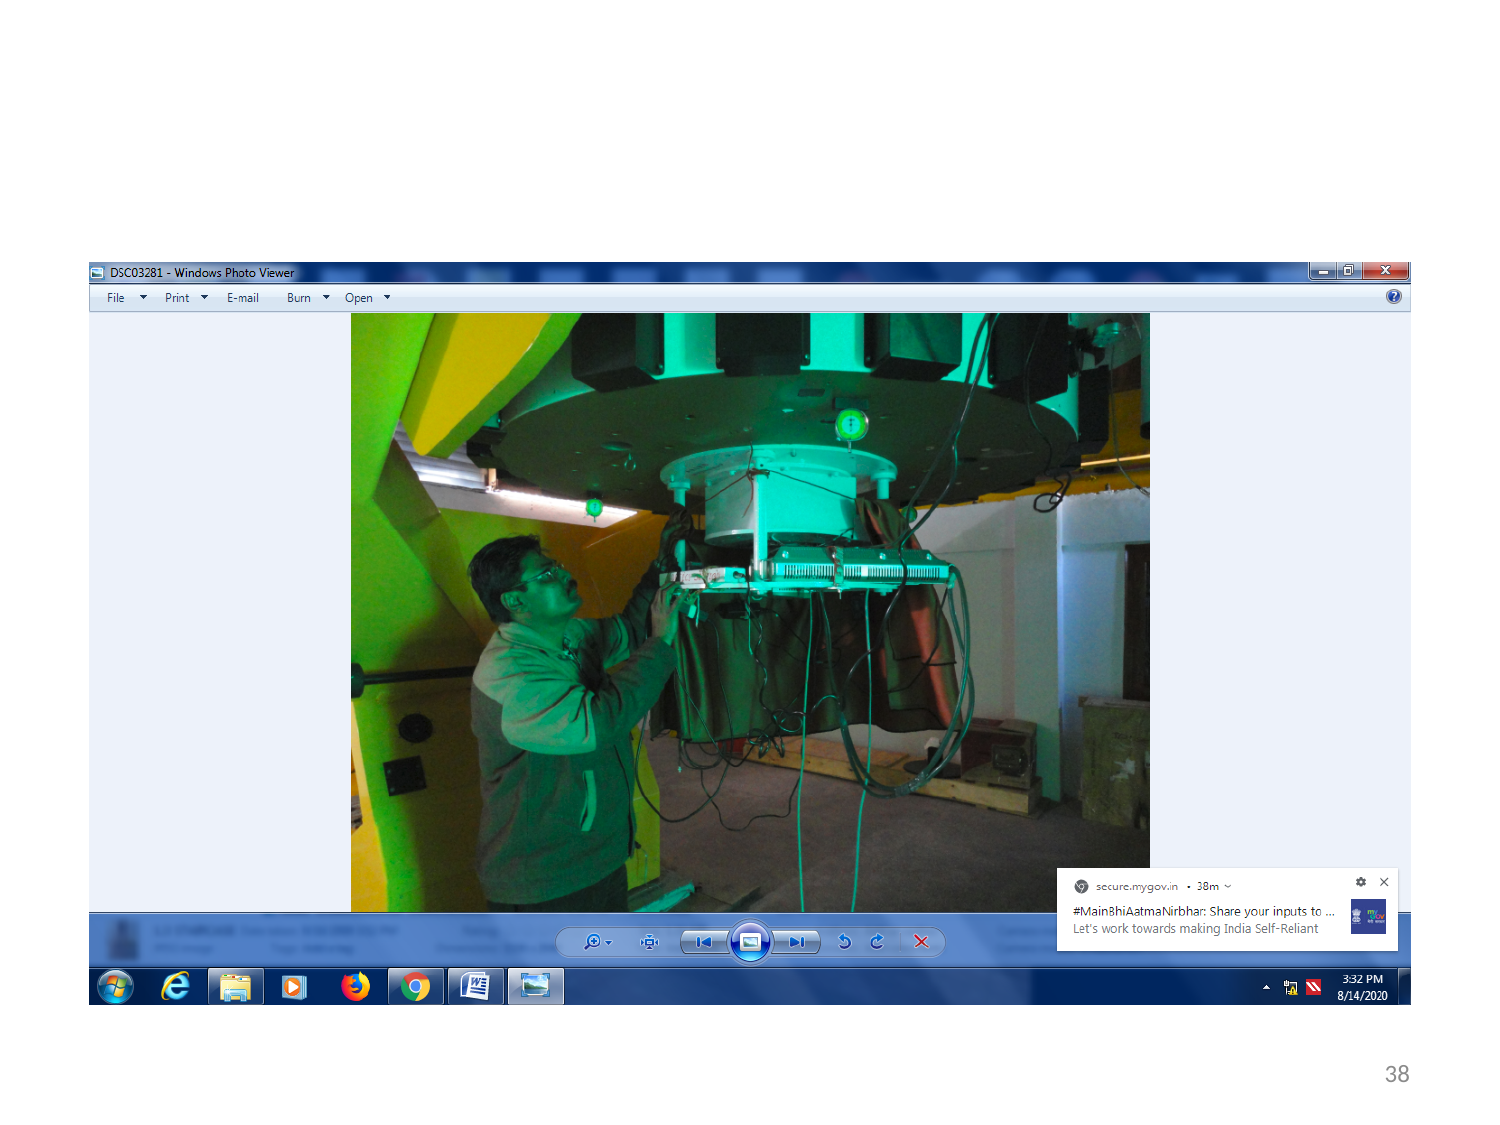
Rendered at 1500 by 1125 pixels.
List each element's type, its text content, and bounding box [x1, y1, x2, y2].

slide_number 38 [1074, 1042, 1425, 1103]
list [89, 262, 1411, 1006]
